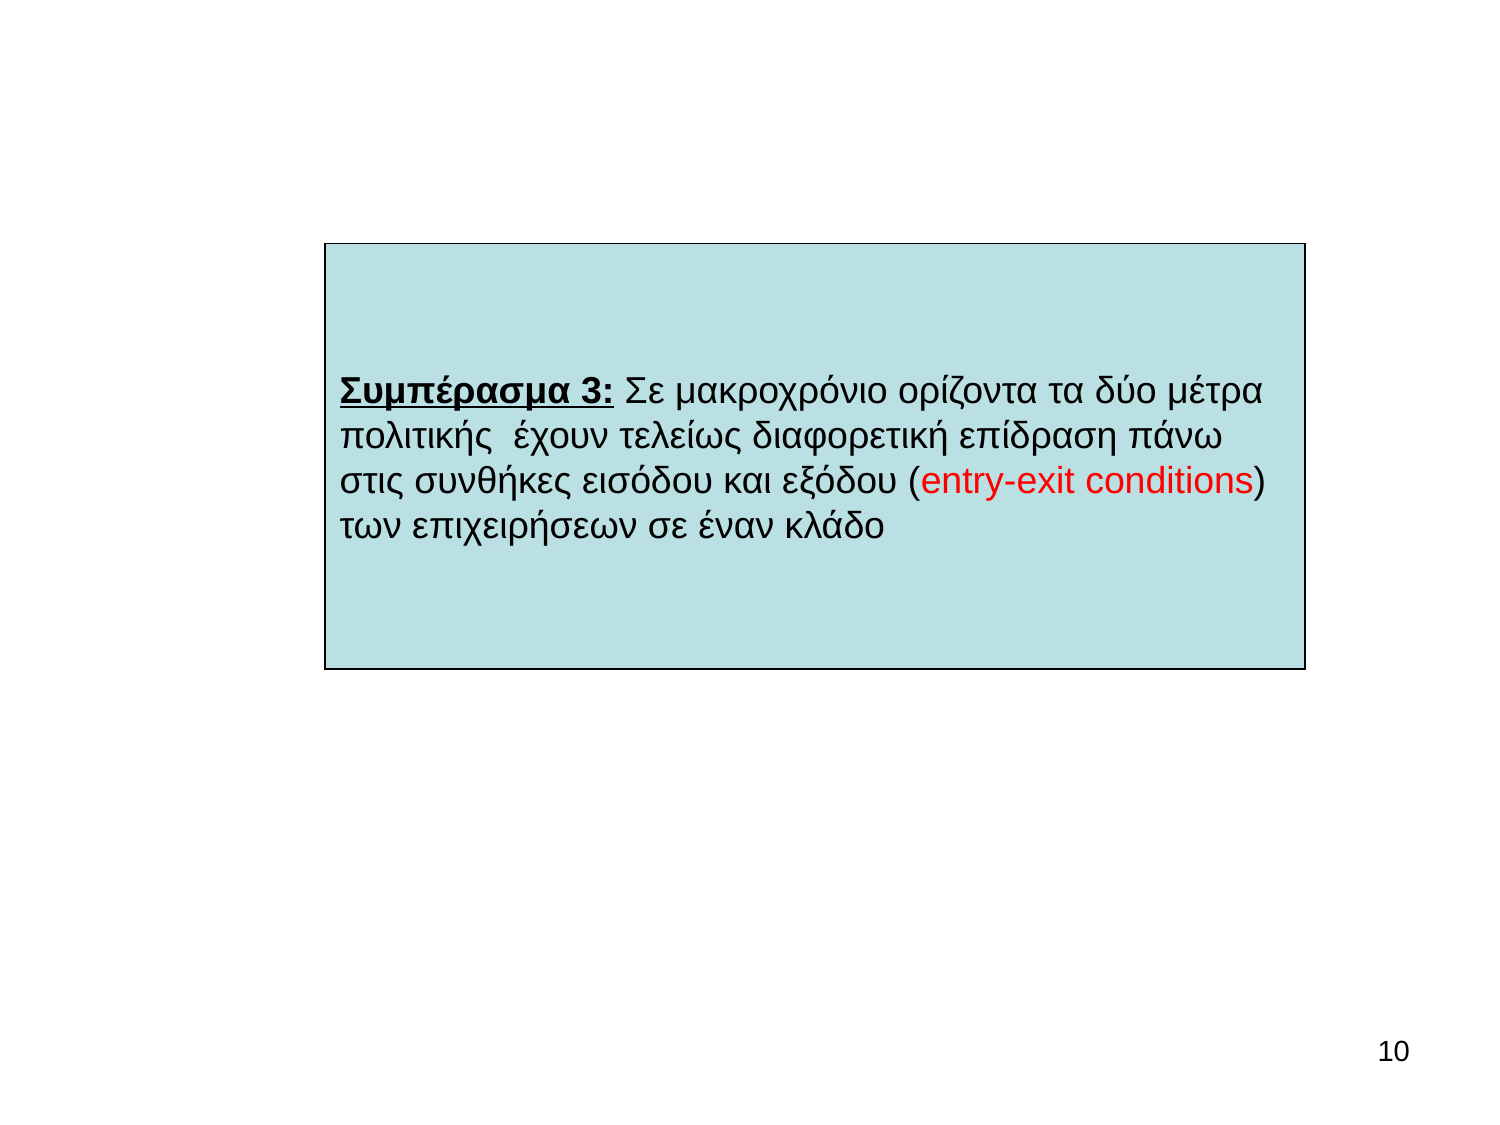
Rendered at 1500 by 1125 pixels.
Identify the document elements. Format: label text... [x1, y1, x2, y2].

text_box Συμπέρασμα 3: Σε μακροχρόνιο ορίζοντα τα δύο μέτρα πολιτικής έχουν τελείως διαφορετική επίδραση πάνω στις συνθήκες εισόδου και εξόδου (entry-exit conditions) των επιχειρήσεων σε έναν κλάδο [324, 243, 1306, 669]
slide_number 10 [1074, 1024, 1426, 1103]
